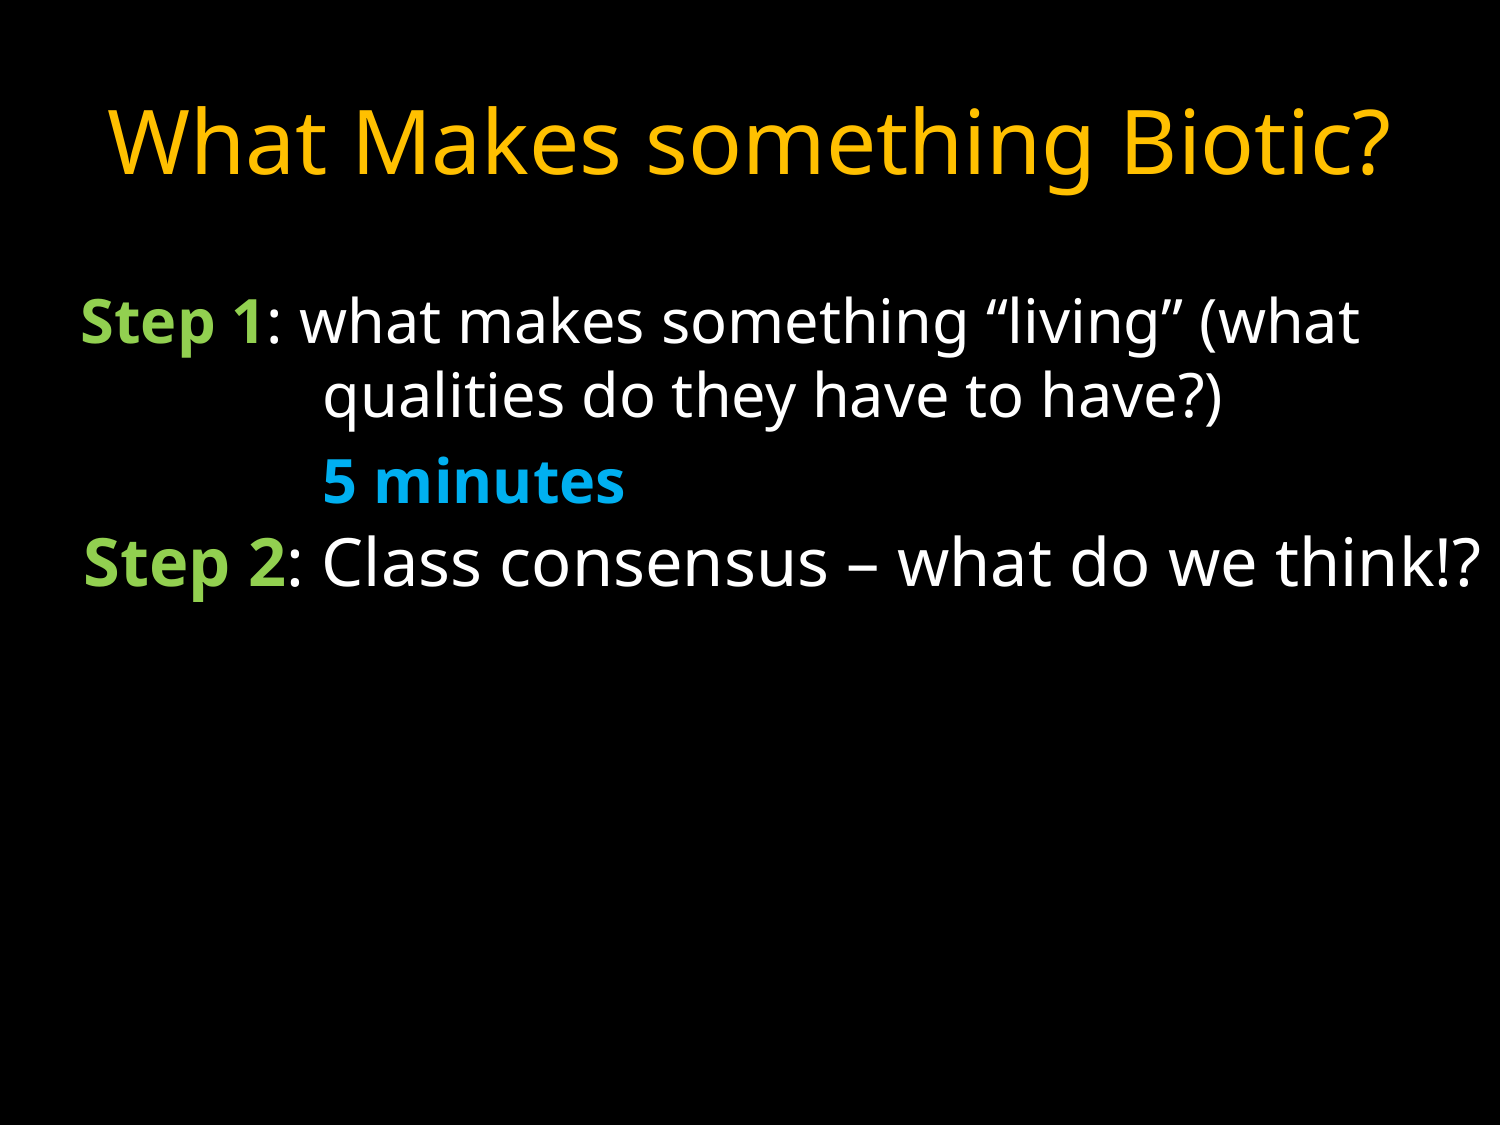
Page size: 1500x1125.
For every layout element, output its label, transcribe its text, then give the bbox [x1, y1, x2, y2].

text_box Step 2: Class consensus – what do we think!? [68, 512, 1500, 663]
title What Makes something Biotic? [75, 45, 1425, 233]
text_box Step 1: what makes something “living” (what qualities do they have to have?) 5 minutes [65, 275, 1500, 525]
